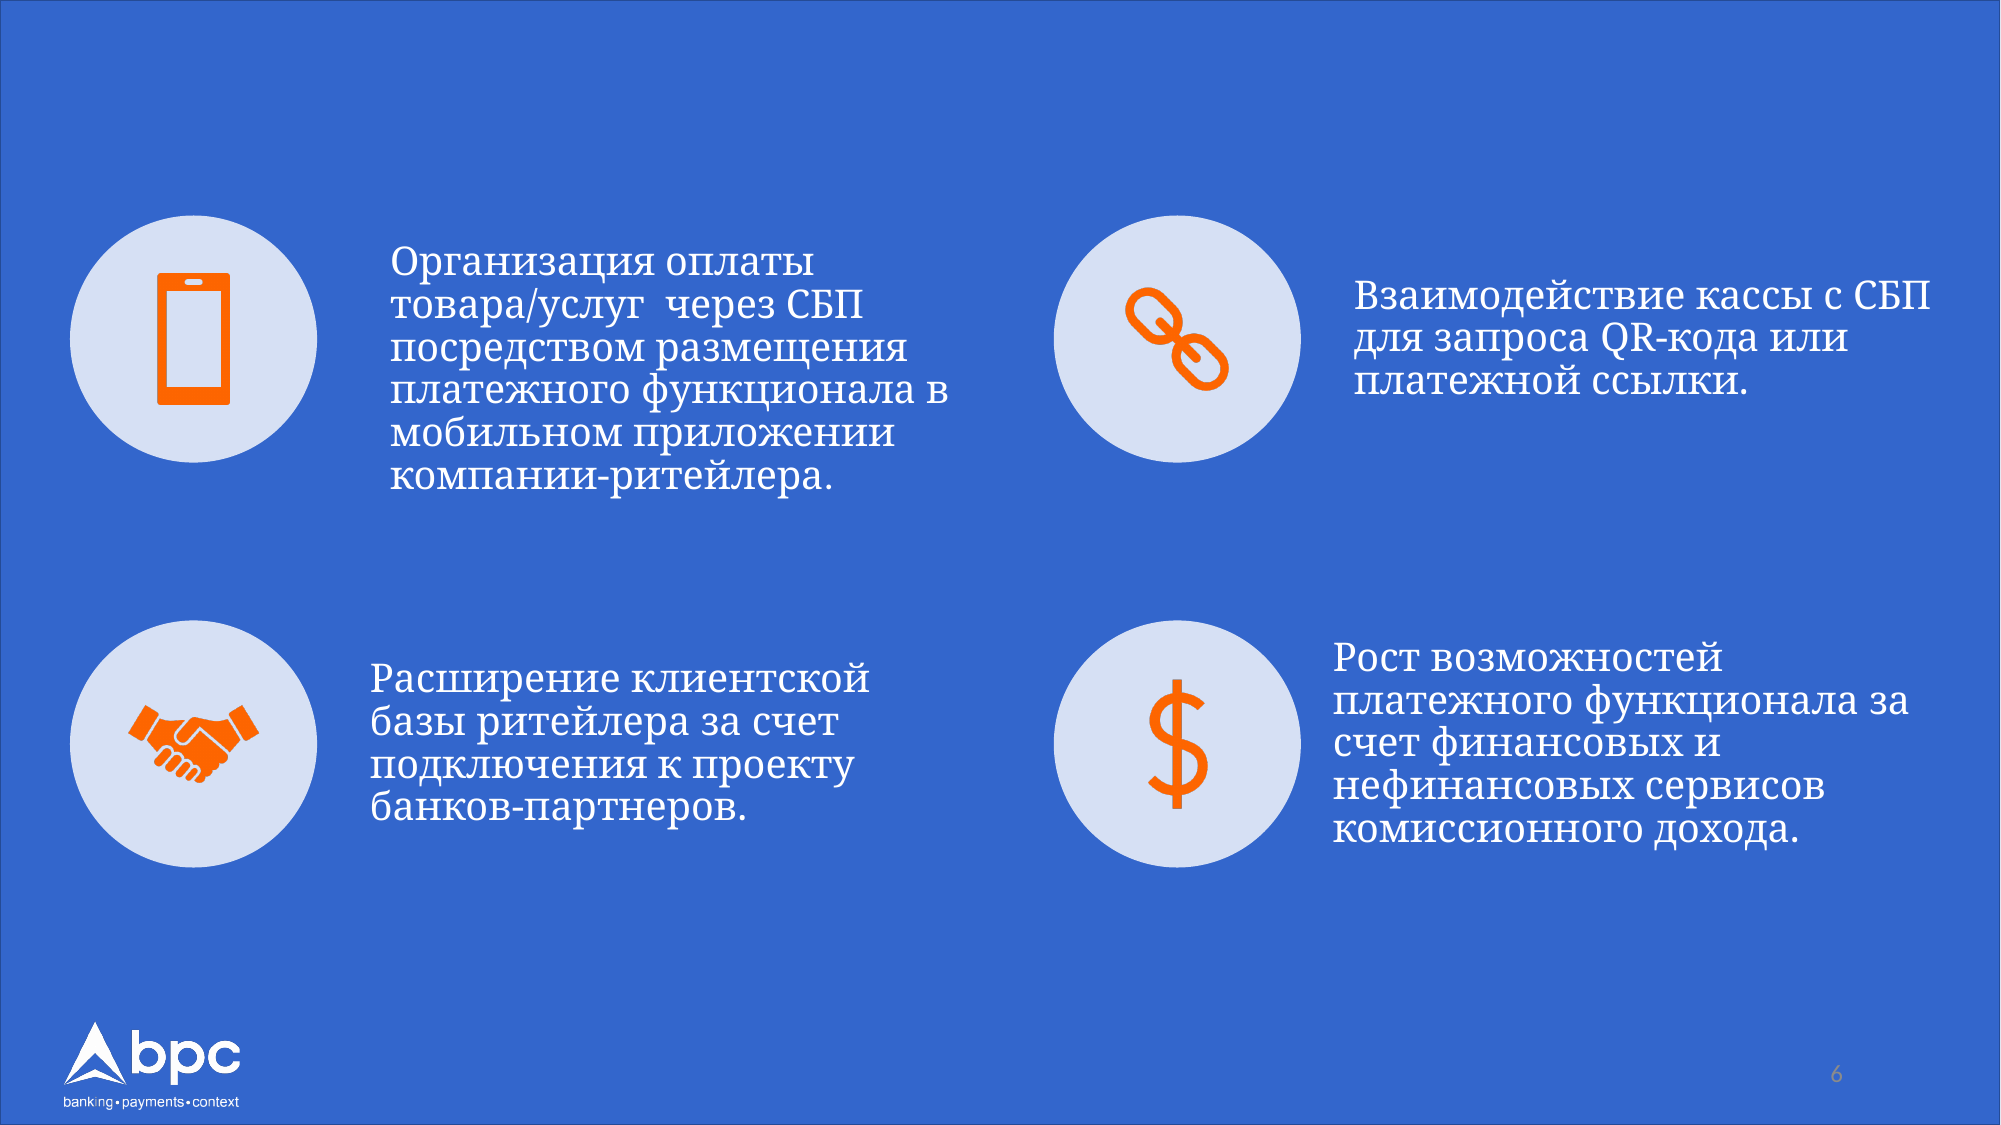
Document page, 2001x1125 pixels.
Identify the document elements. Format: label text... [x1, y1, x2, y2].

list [68, 77, 1959, 1006]
slide_number 6 [1520, 1042, 1859, 1103]
